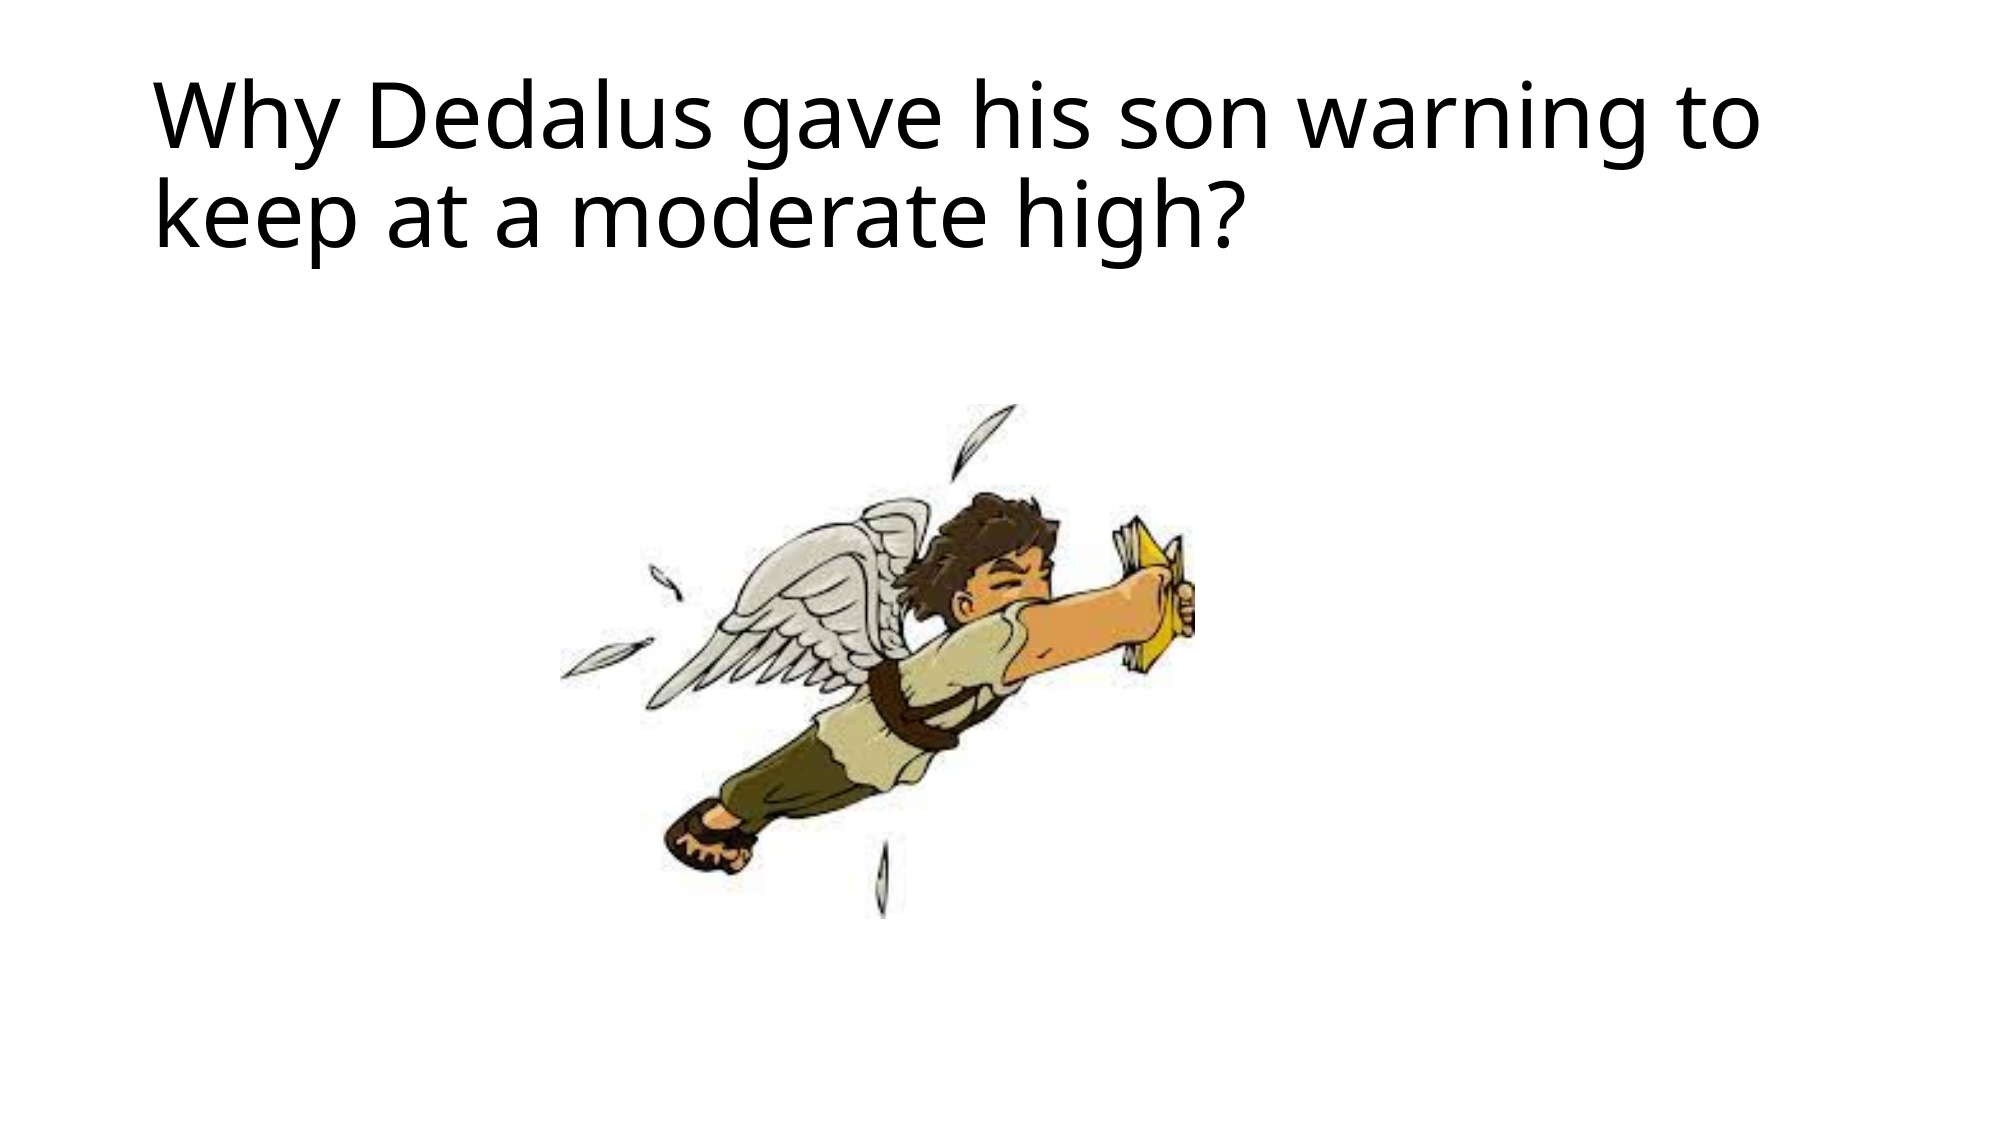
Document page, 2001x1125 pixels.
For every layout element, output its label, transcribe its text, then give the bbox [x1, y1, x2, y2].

picture [560, 404, 1195, 919]
title Why Dedalus gave his son warning to keep at a moderate high? [137, 59, 1863, 278]
